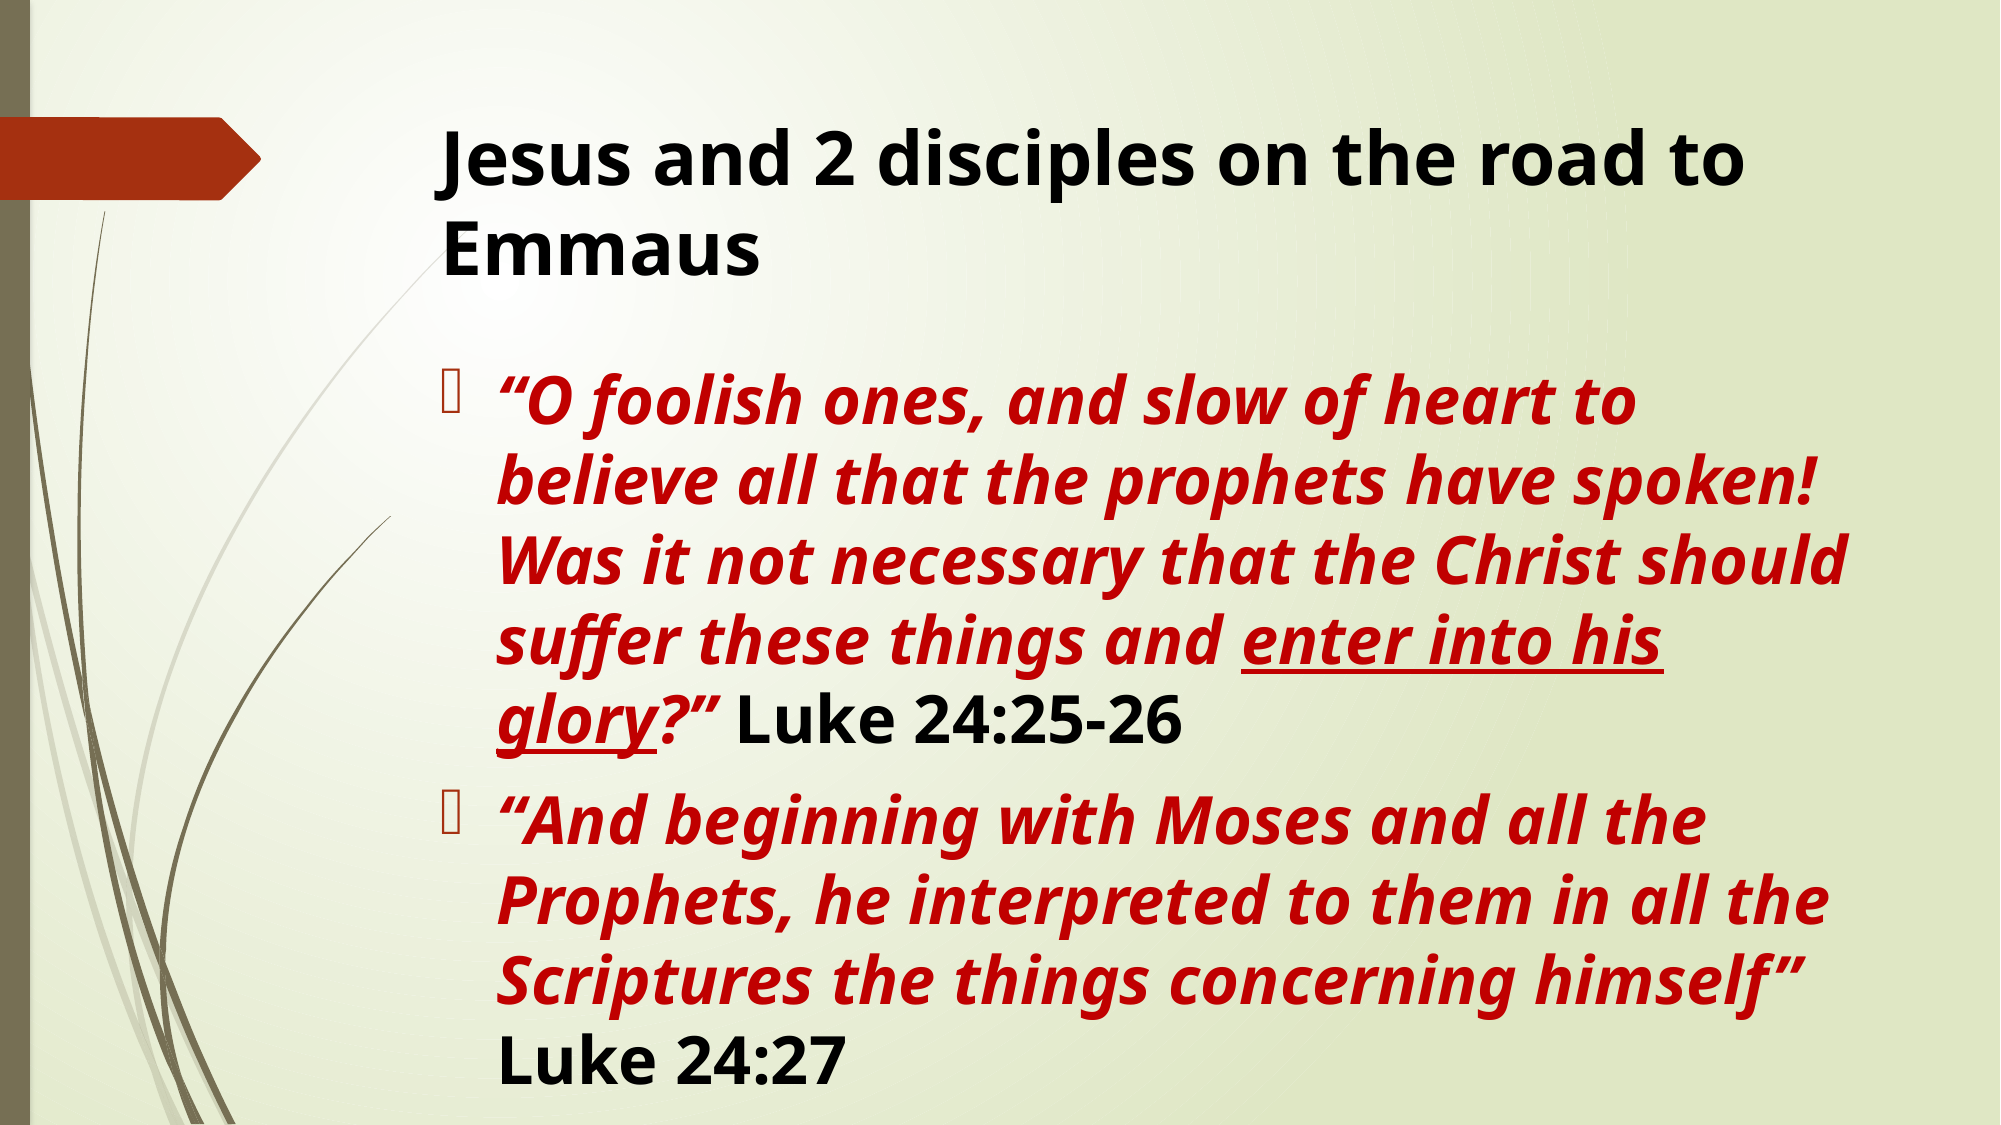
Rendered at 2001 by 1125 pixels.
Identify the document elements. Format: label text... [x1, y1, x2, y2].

list “O foolish ones, and slow of heart to believe all that the prophets have spoken! Was it not necessary that the Christ should suffer these things and enter into his glory?” Luke 24:25-26 “And beginning with Moses and all the Prophets, he interpreted to them in all the Scriptures the things concerning himself” Luke 24:27 [424, 350, 1888, 970]
title Jesus and 2 disciples on the road to Emmaus [425, 102, 1888, 313]
